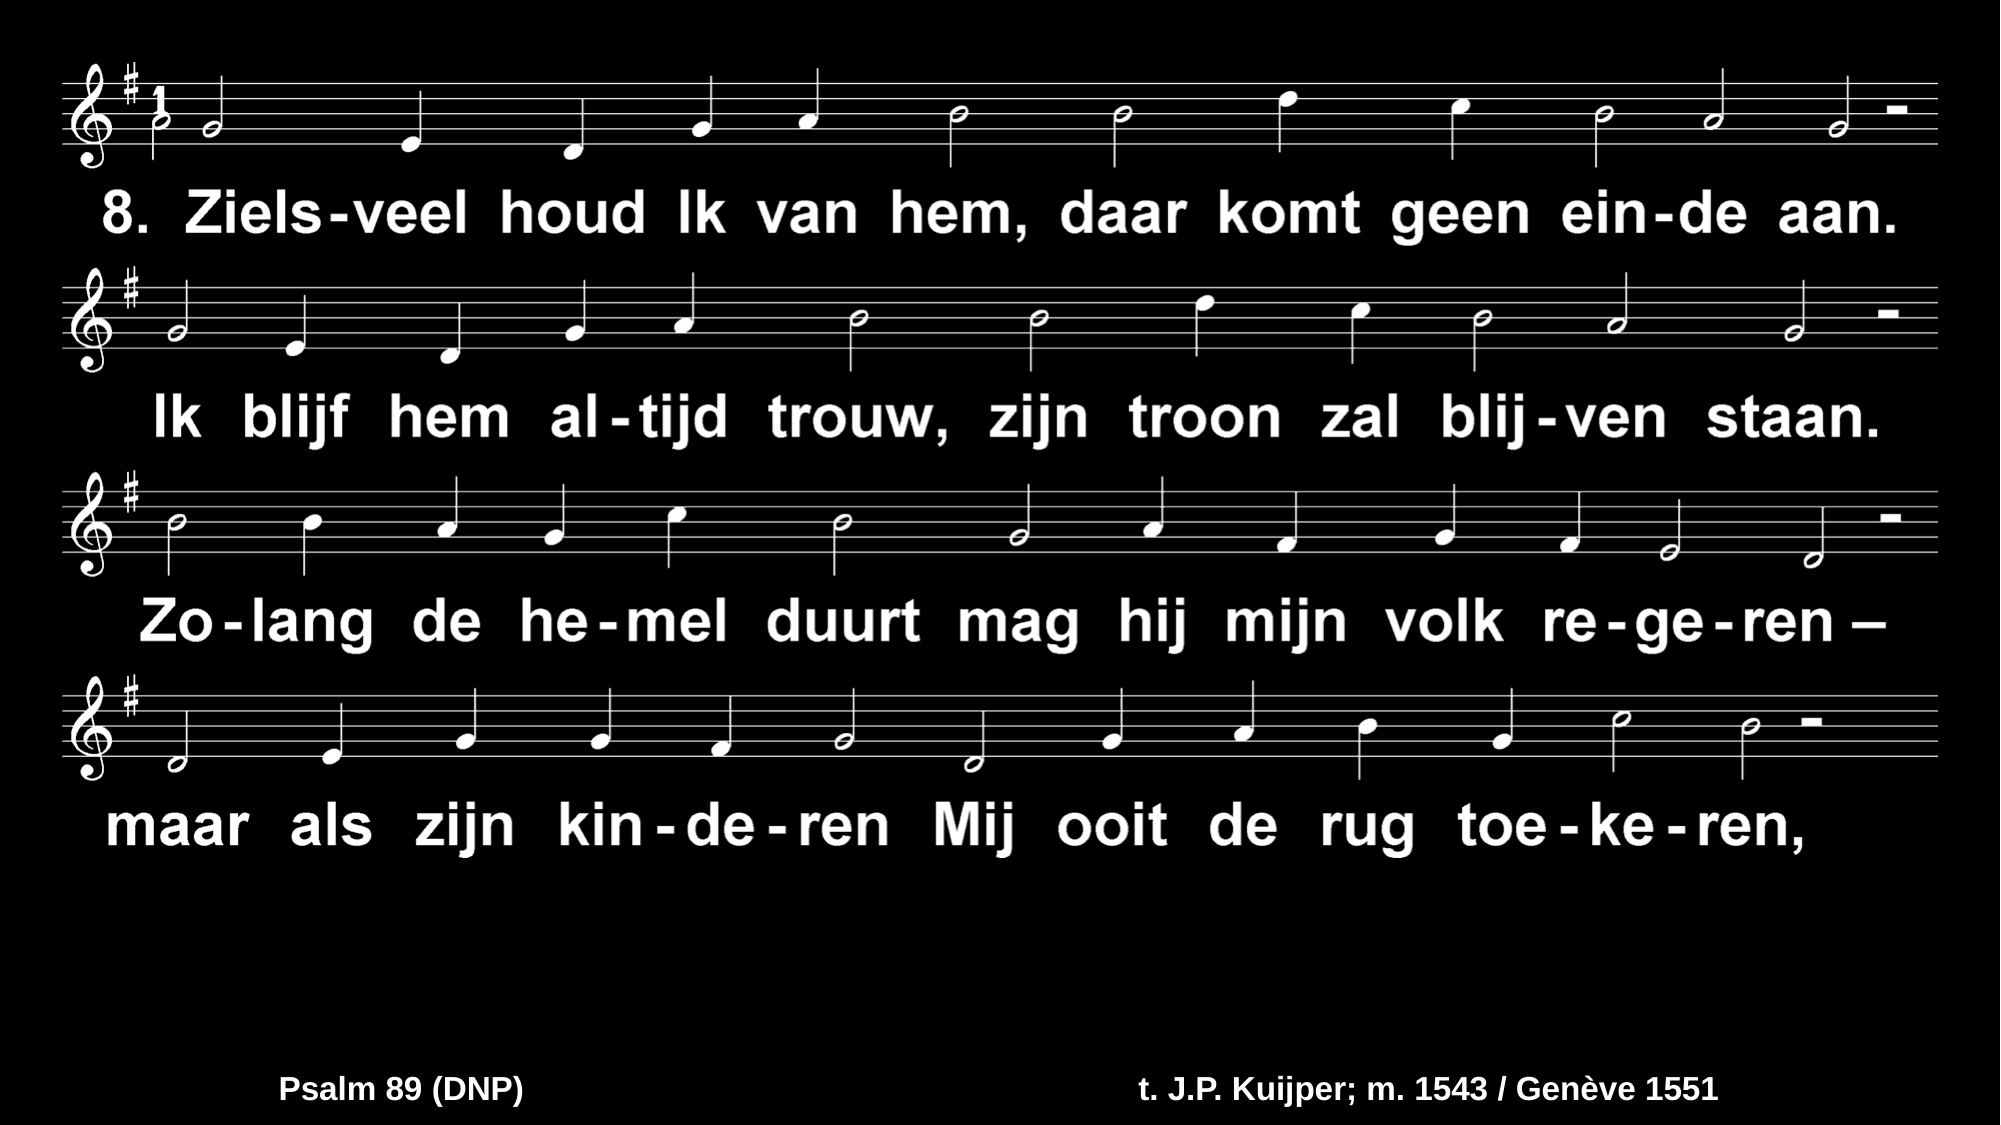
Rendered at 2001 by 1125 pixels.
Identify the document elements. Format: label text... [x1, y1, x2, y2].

picture [62, 62, 1938, 858]
text_box Psalm 89 (DNP) t. J.P. Kuijper; m. 1543 / Genève 1551 [263, 1059, 1745, 1115]
